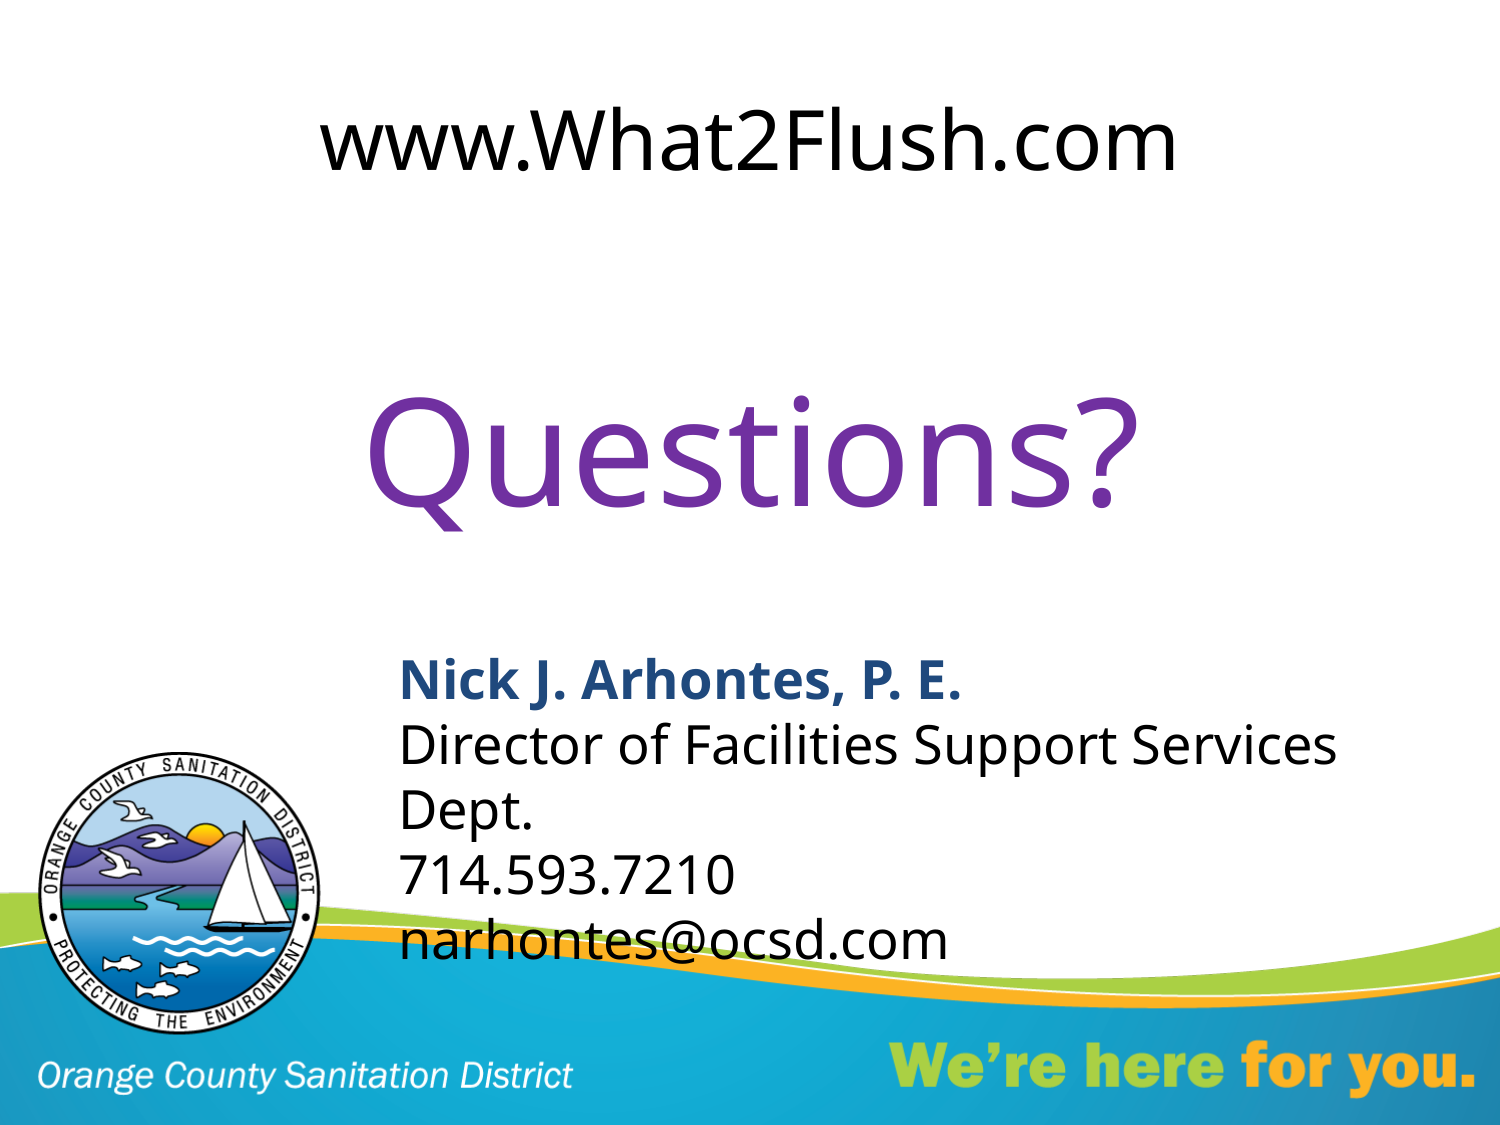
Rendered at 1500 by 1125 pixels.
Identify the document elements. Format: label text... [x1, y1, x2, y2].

text_box Questions? [0, 348, 1500, 724]
text_box www.What2Flush.com [0, 79, 1500, 195]
picture [0, 752, 1500, 1125]
text_box Nick J. Arhontes, P. E. Director of Facilities Support Services Dept. 714.593.7210 narhontes@ocsd.com [383, 638, 1500, 1043]
